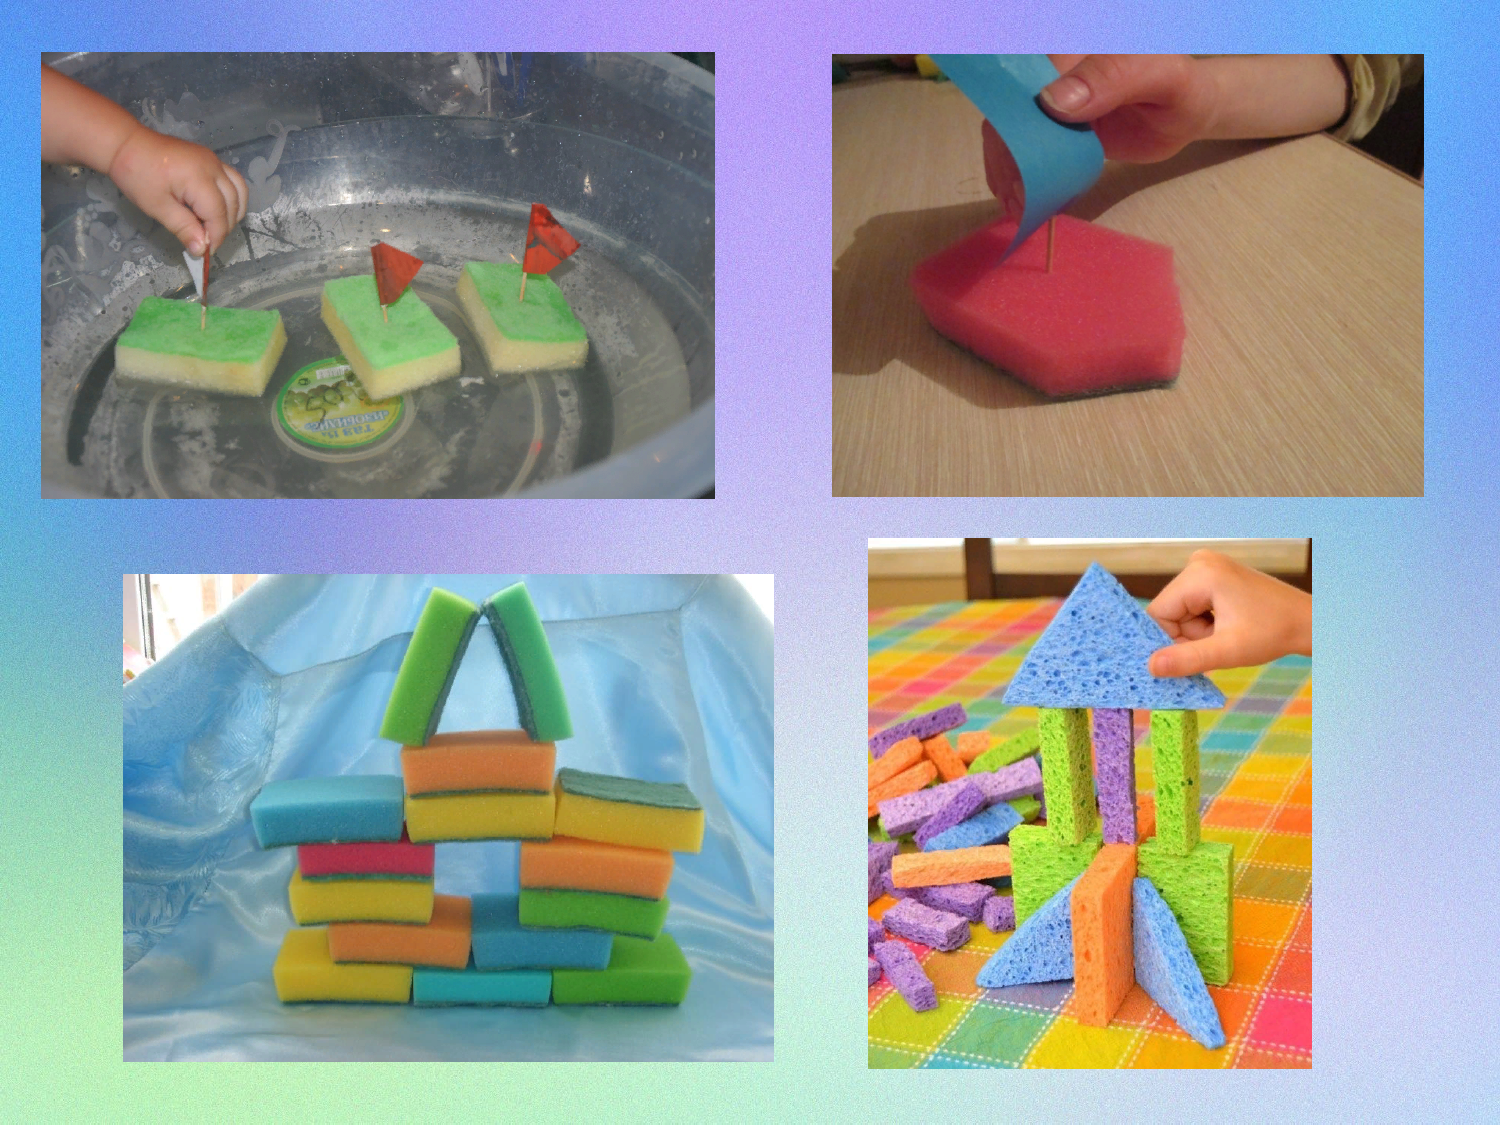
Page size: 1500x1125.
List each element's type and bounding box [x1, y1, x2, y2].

picture [0, 0, 1500, 1125]
list [41, 51, 715, 500]
